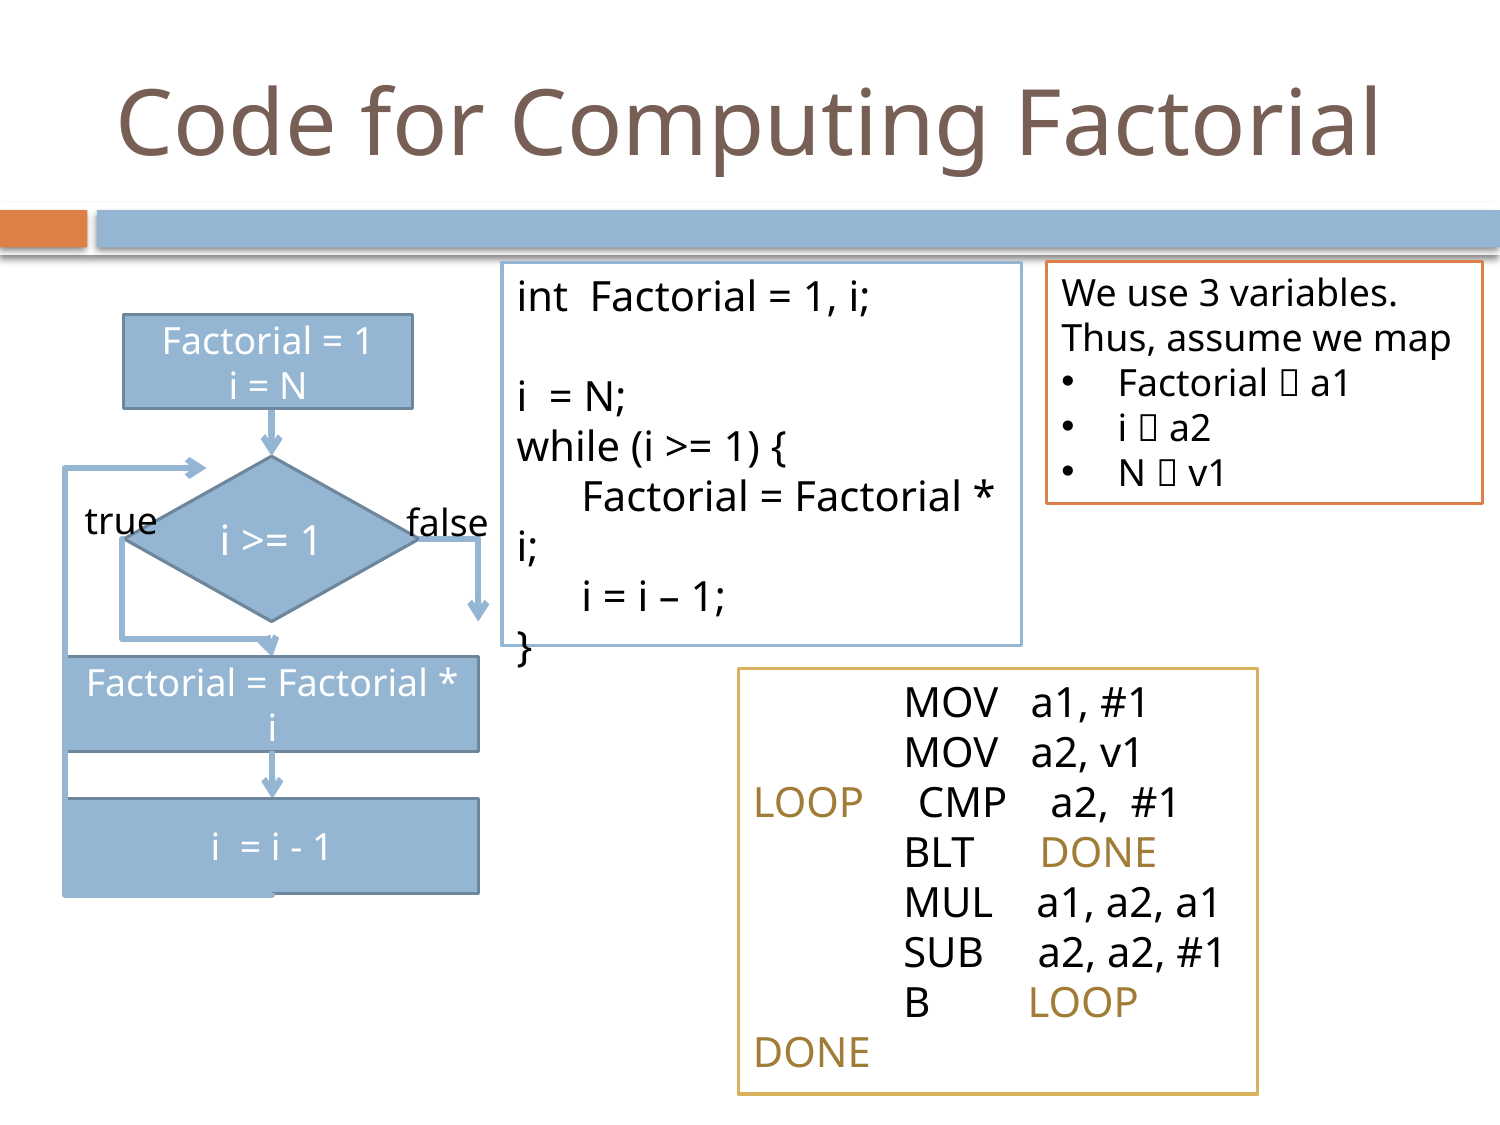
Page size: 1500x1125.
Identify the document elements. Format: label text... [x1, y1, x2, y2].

text_box Factorial = Factorial * i [68, 655, 480, 753]
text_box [248, 774, 297, 778]
text_box true [69, 490, 173, 550]
text_box Factorial = 1 i = N [122, 313, 414, 410]
text_box MOV a1, #1 MOV a2, v1 LOOP CMP a2, #1 BLT DONE MUL a1, a2, a1 SUB a2, a2, #1 B LOOP DONE [737, 667, 1259, 1096]
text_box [26, 647, 453, 714]
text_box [418, 538, 479, 622]
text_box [123, 538, 273, 646]
title Code for Computing Factorial [100, 37, 1438, 200]
text_box i >= 1 [173, 457, 399, 620]
text_box int Factorial = 1, i; i = N; while (i >= 1) { Factorial = Factorial * i; i = i – 1; } [500, 261, 1023, 647]
text_box i = i - 1 [68, 797, 480, 895]
text_box We use 3 variables. Thus, assume we map Factorial  a1 i  a2 N  v1 [1045, 260, 1484, 505]
text_box false [391, 491, 500, 552]
